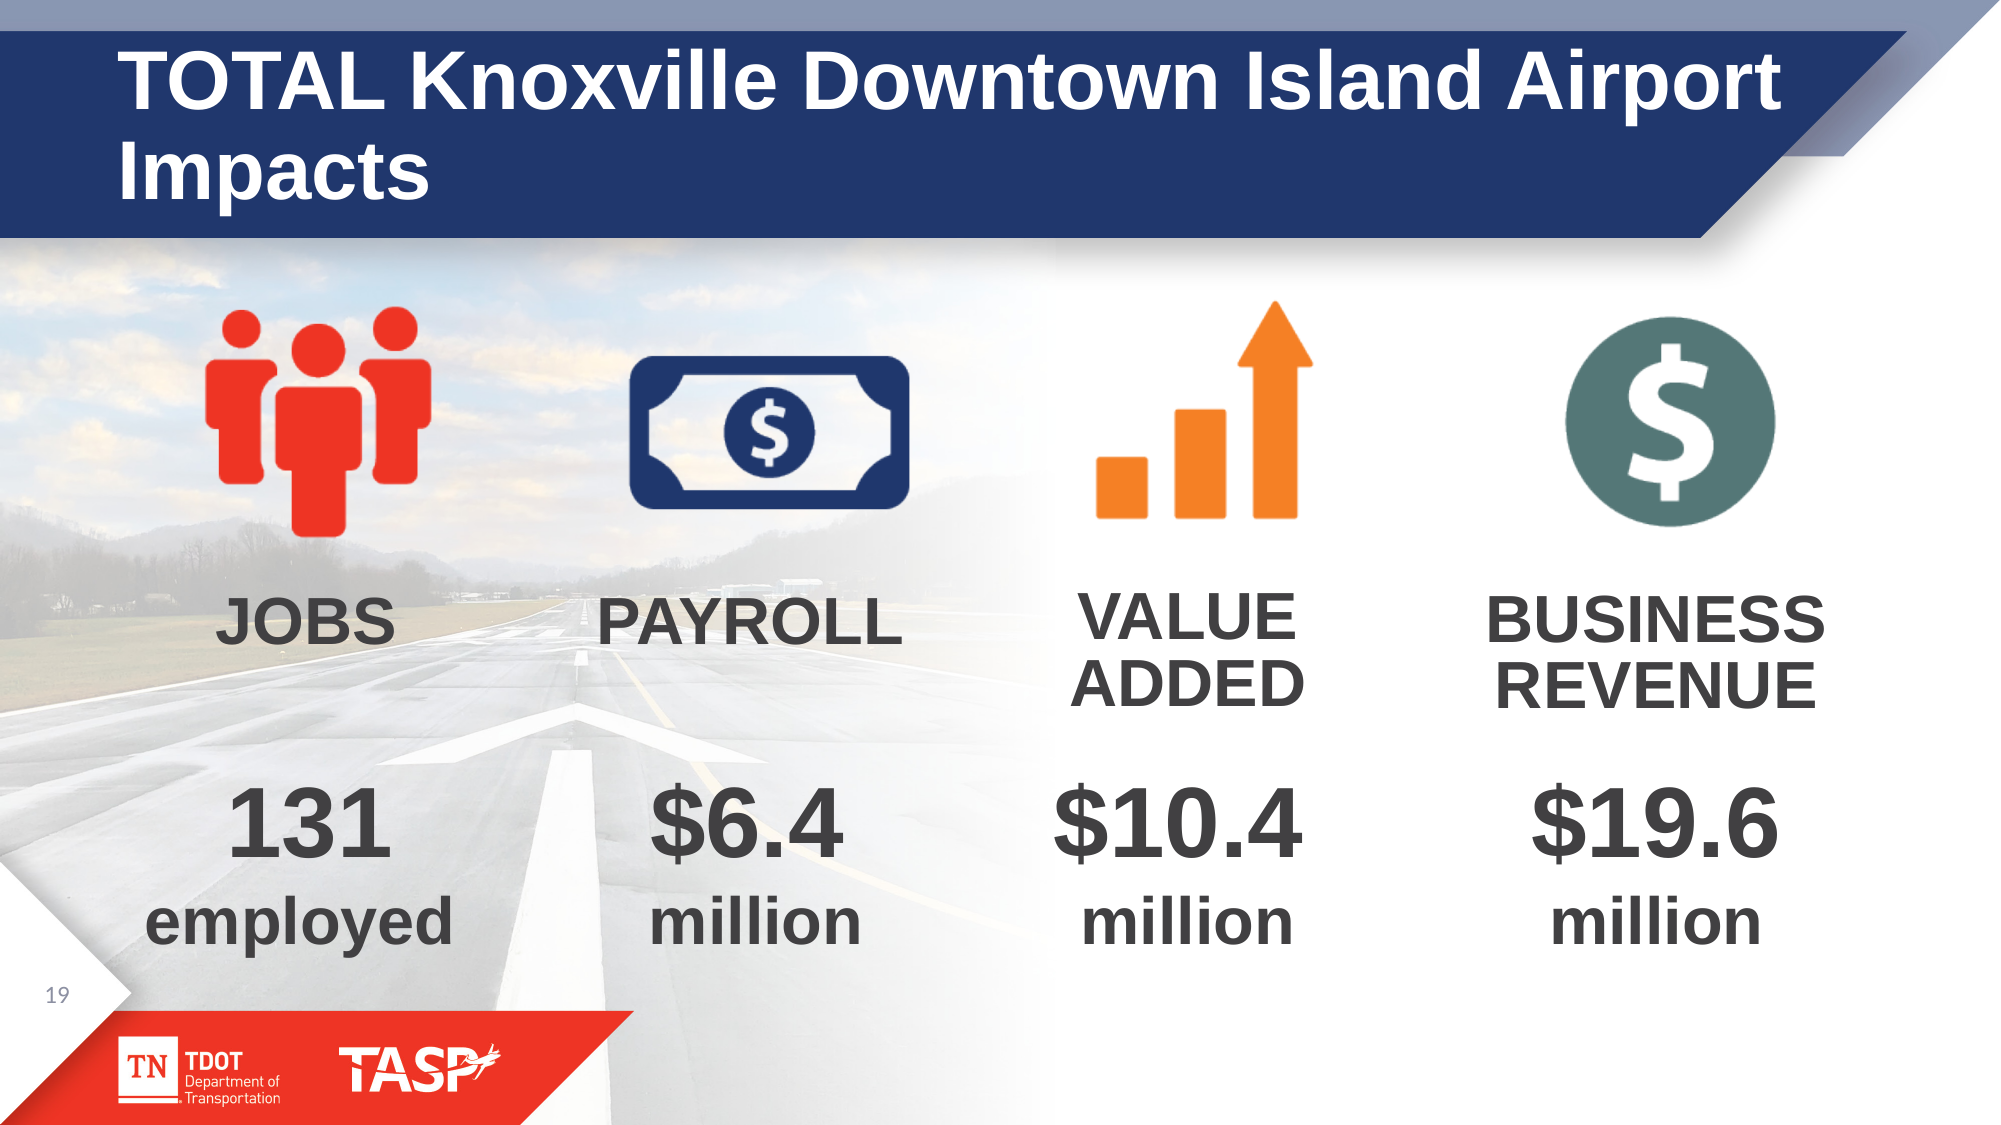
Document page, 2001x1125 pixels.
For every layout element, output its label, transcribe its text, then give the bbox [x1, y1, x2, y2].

text_box 131 employed [107, 750, 512, 965]
text_box $19.6 million [1455, 750, 1858, 965]
text_box $6.4 million [570, 750, 943, 965]
text_box VALUE ADDED [1045, 580, 1330, 728]
text_box JOBS [200, 593, 419, 665]
text_box BUSINESS REVENUE [1452, 581, 1860, 730]
text_box PAYROLL [581, 583, 931, 665]
title TOTAL Knoxville Downtown Island Airport Impacts [102, 32, 2000, 223]
text_box $10.4 million [987, 750, 1389, 965]
picture [0, 0, 2001, 1125]
slide_number 19 [0, 963, 85, 1024]
